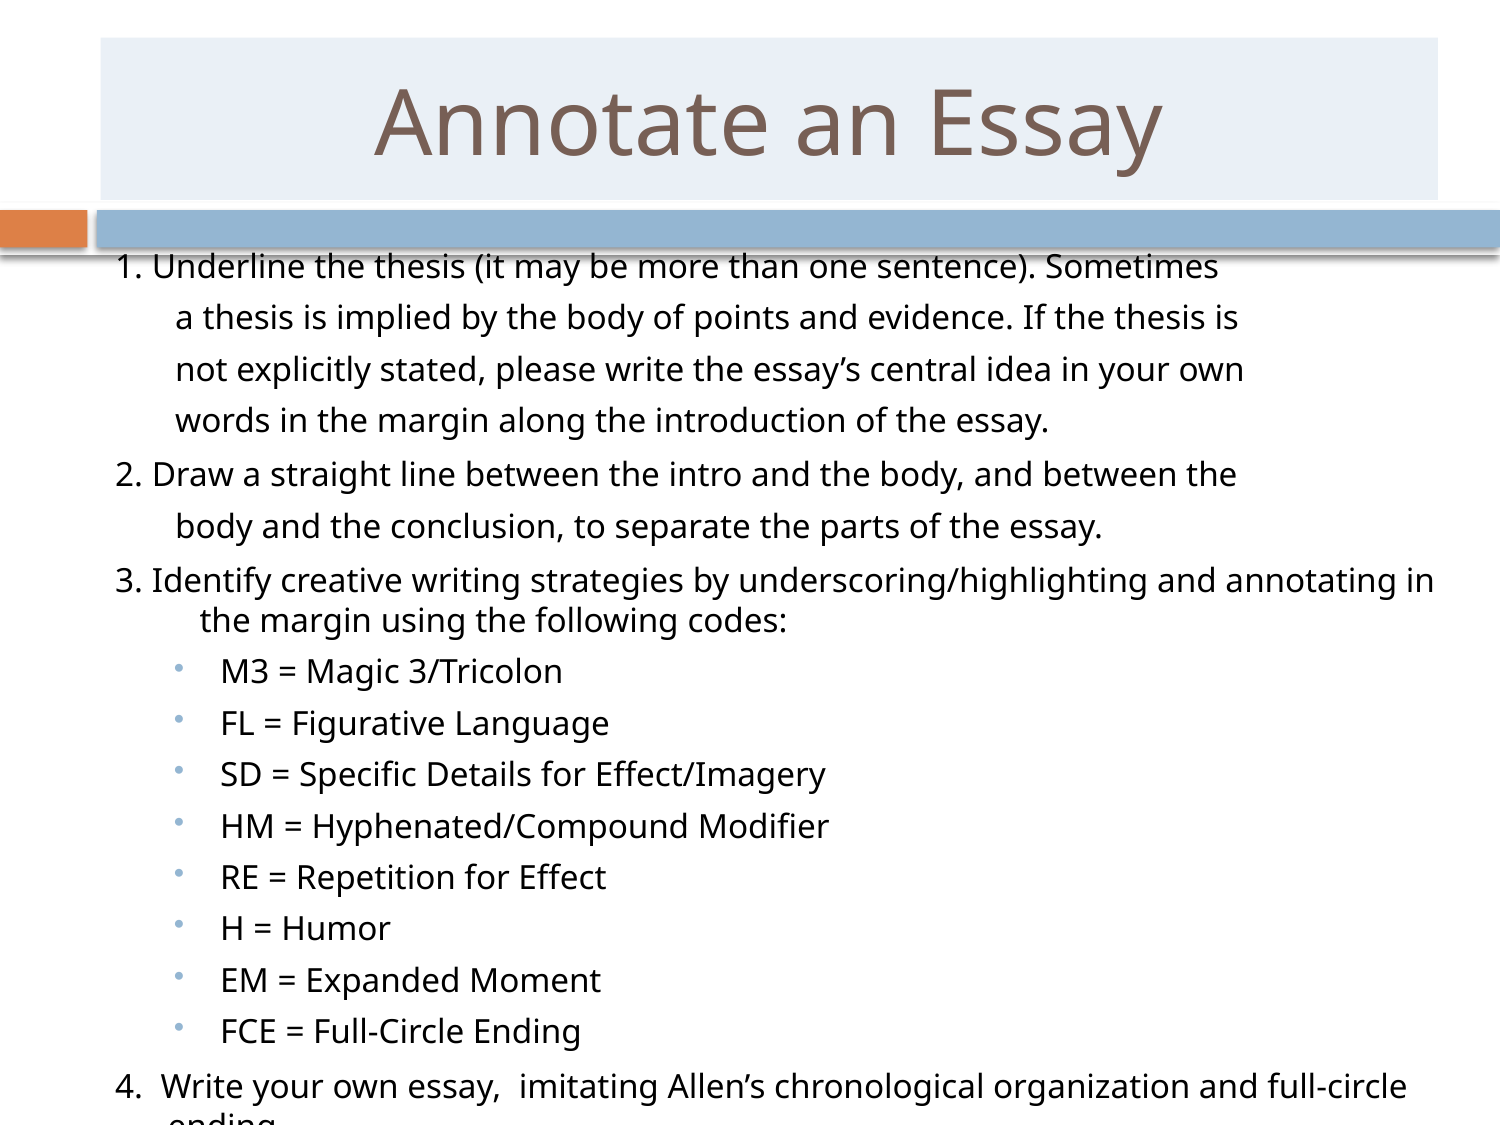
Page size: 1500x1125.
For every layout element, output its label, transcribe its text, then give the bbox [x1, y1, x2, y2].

list 1. Underline the thesis (it may be more than one sentence). Sometimes a thesis is implied by the body of points and evidence. If the thesis is not explicitly stated, please write the essay’s central idea in your own words in the margin along the introduction of the essay. 2. Draw a straight line between the intro and the body, and between the body and the conclusion, to separate the parts of the essay. 3. Identify creative writing strategies by underscoring/highlighting and annotating in the margin using the following codes: M3 = Magic 3/Tricolon FL = Figurative Language SD = Specific Details for Effect/Imagery HM = Hyphenated/Compound Modifier RE = Repetition for Effect H = Humor EM = Expanded Moment FCE = Full-Circle Ending 4. Write your own essay, imitating Allen’s chronological organization and full-circle ending [100, 237, 1500, 1000]
title Annotate an Essay [100, 37, 1438, 200]
